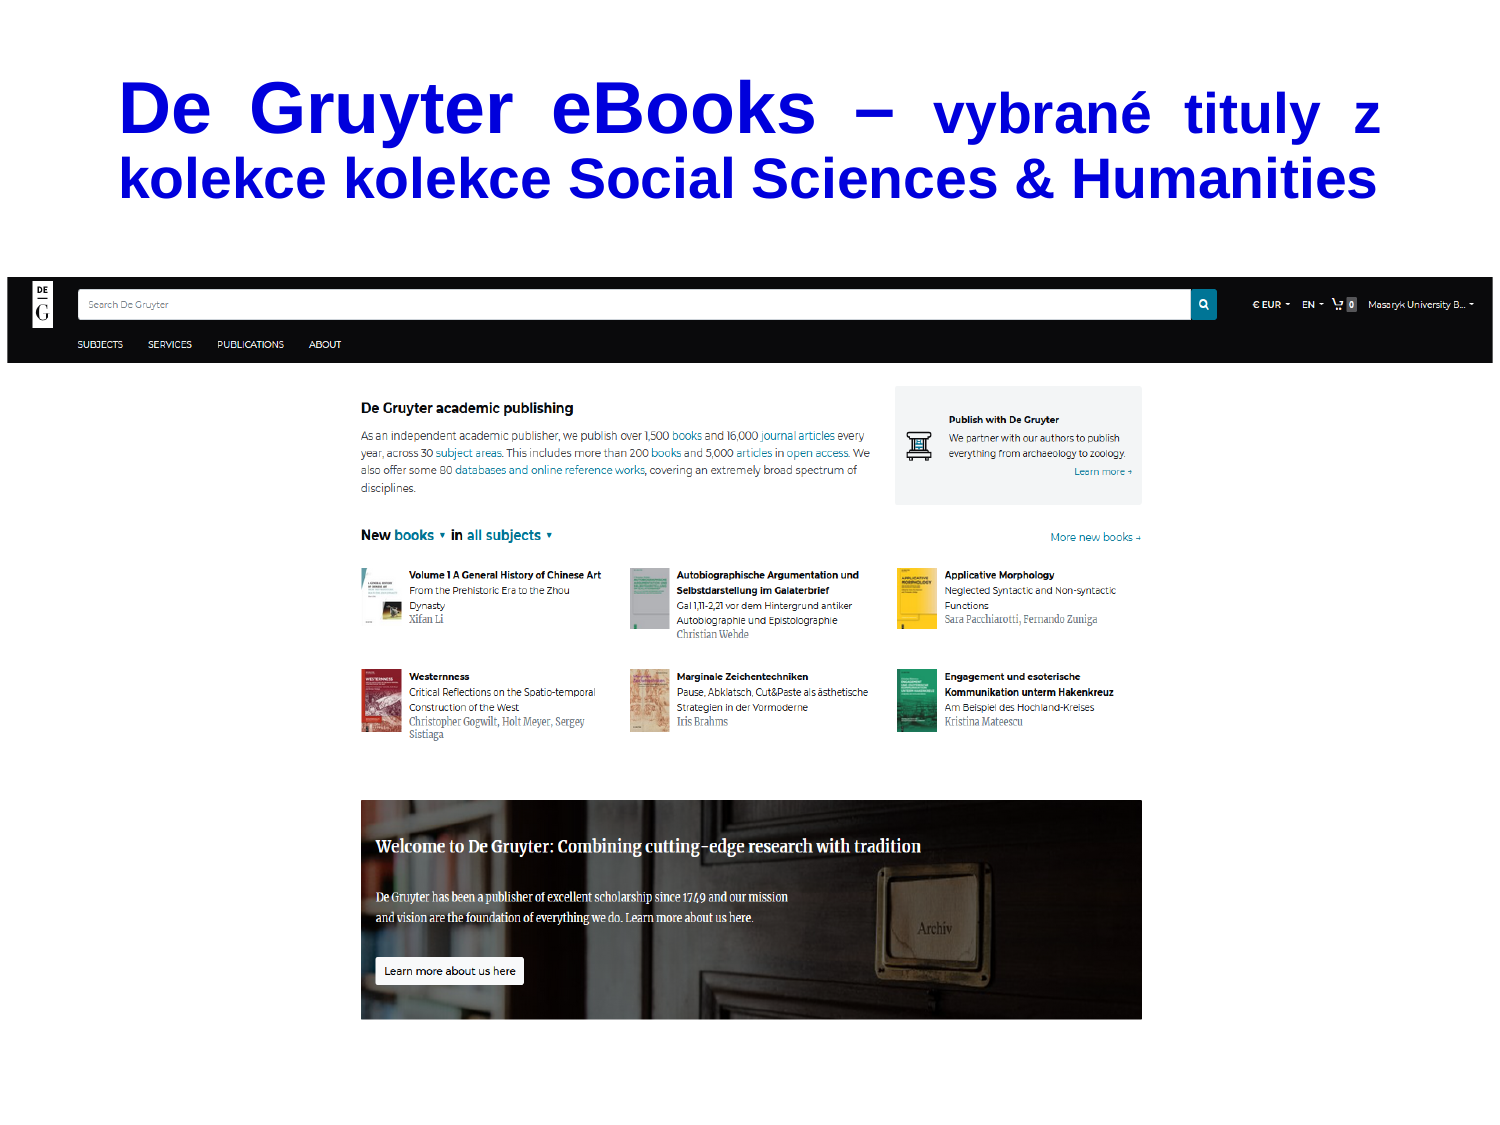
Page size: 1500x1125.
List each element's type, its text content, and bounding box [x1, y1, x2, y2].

picture [6, 276, 1493, 1059]
title De Gruyter eBooks – vybrané tituly z kolekce kolekce Social Sciences & Humanities [103, 59, 1397, 222]
